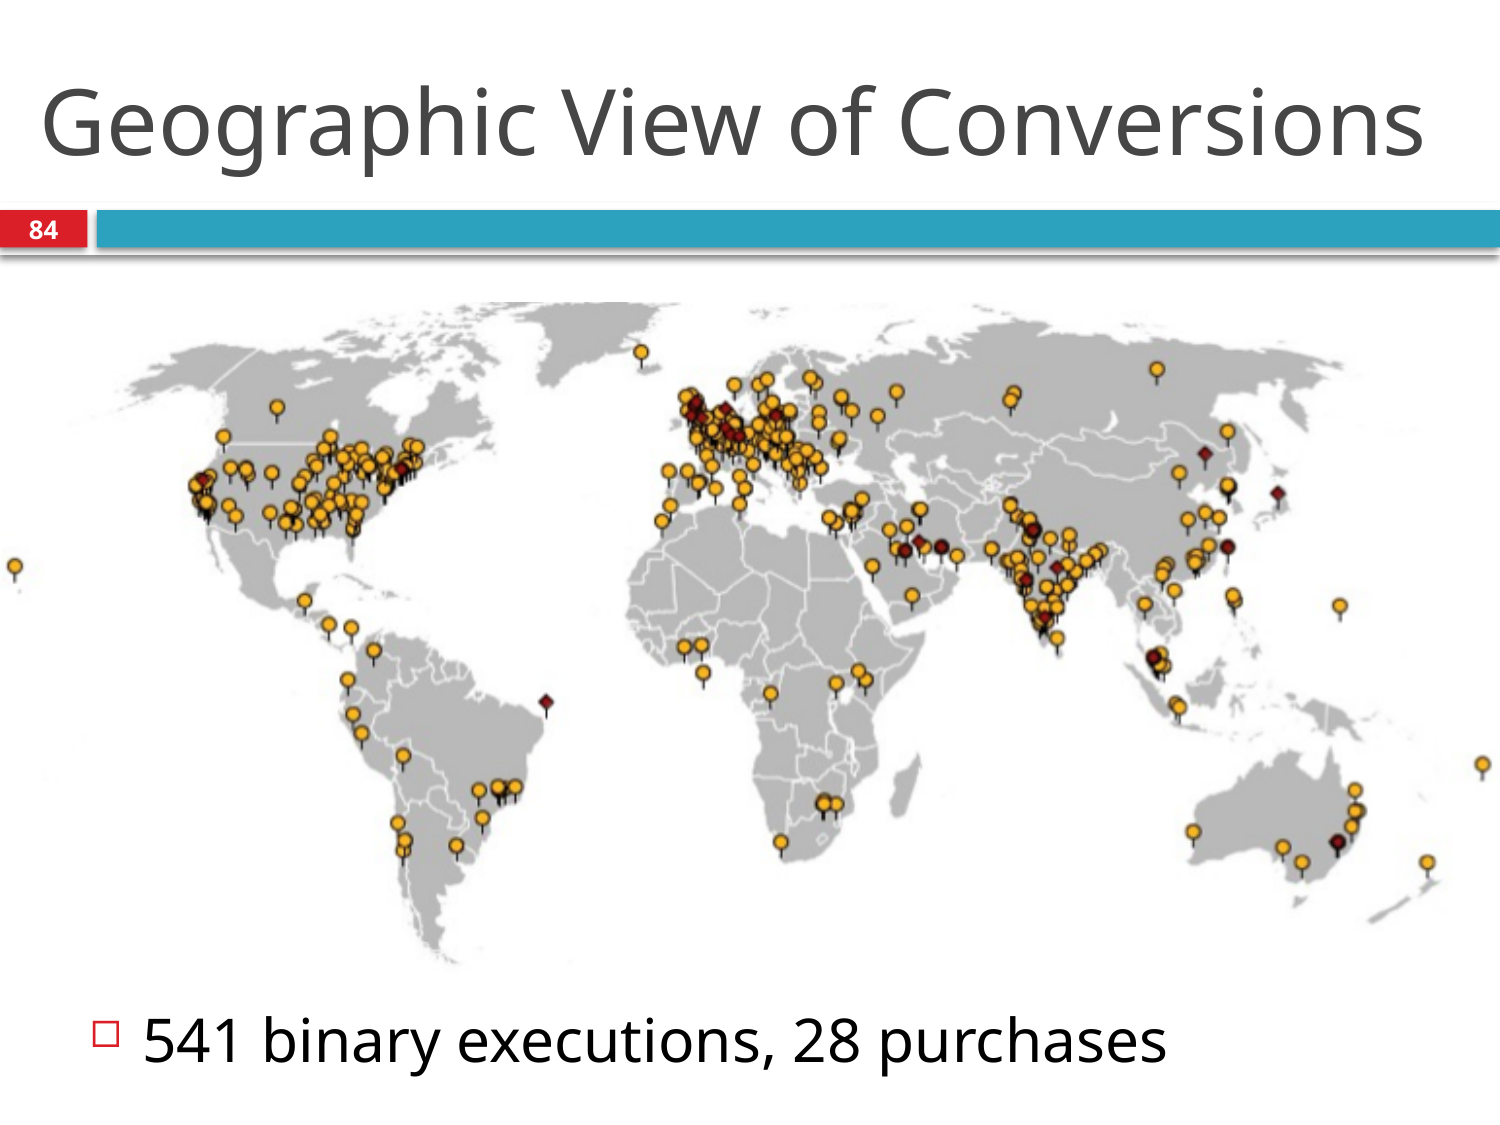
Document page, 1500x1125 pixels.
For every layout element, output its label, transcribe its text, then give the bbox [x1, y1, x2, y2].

title Geographic View of Conversions [24, 37, 1475, 200]
picture [0, 301, 1500, 983]
slide_number 84 [0, 206, 88, 257]
list 541 binary executions, 28 purchases [75, 995, 1313, 1125]
